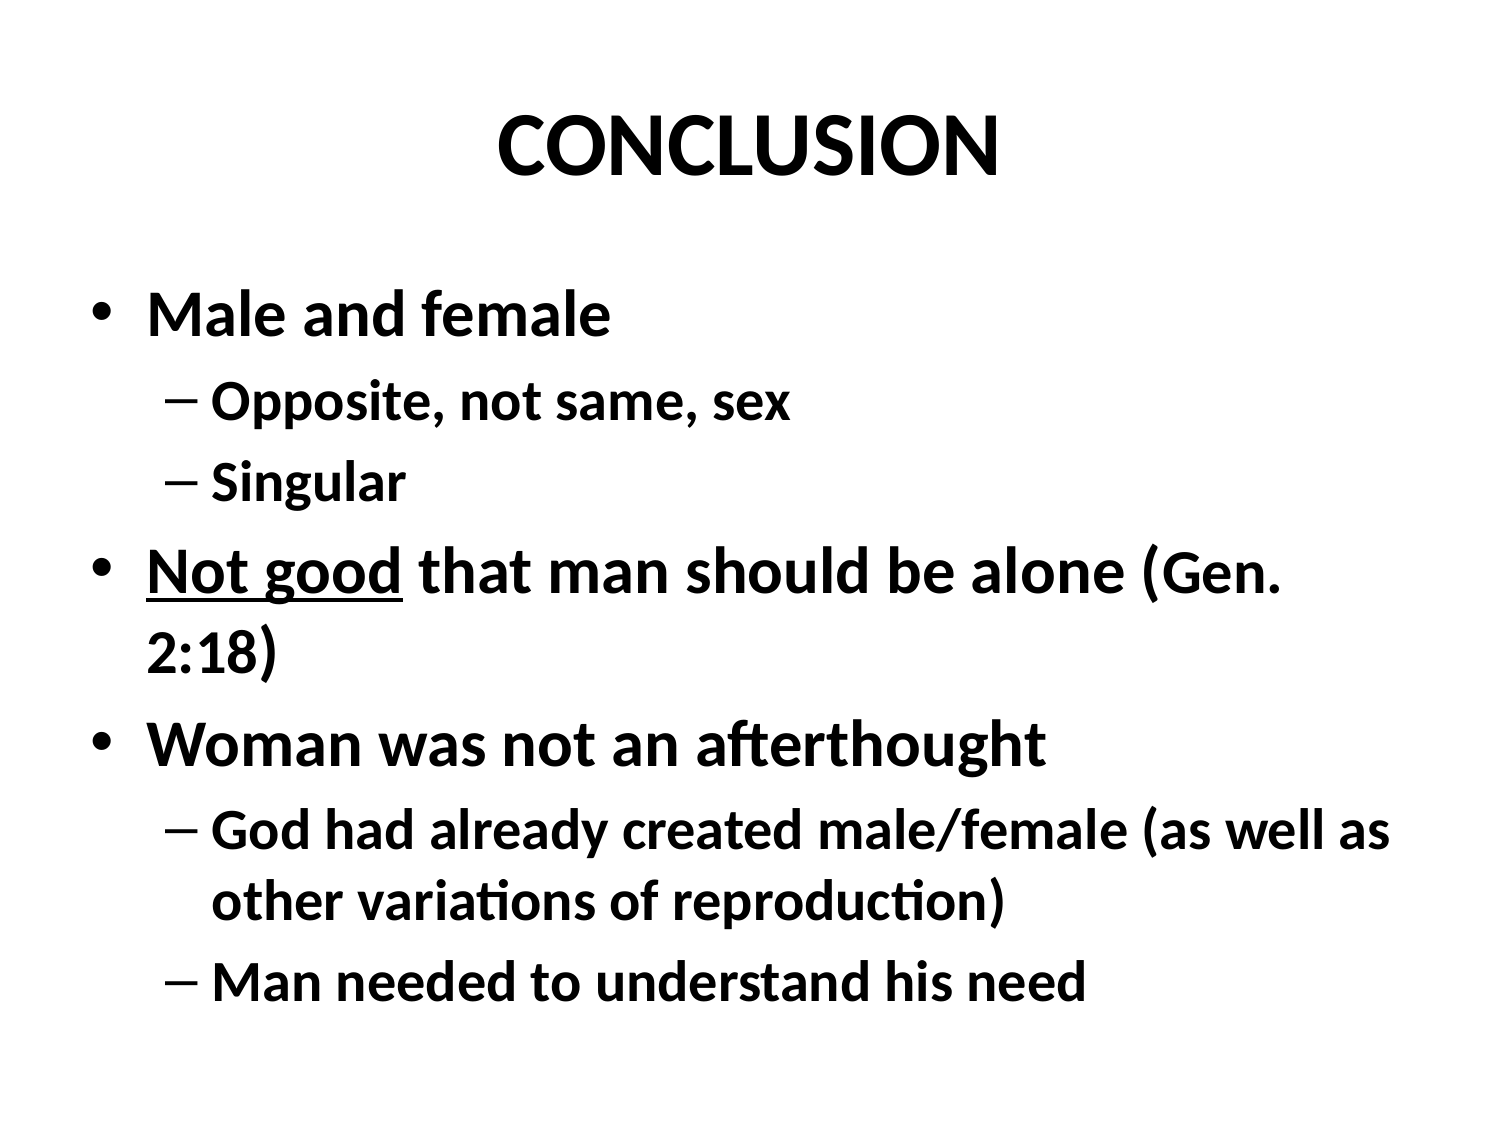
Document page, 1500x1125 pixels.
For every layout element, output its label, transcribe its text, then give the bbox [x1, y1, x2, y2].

list Male and female Opposite, not same, sex Singular Not good that man should be alone (Gen. 2:18) Woman was not an afterthought God had already created male/female (as well as other variations of reproduction) Man needed to understand his need [75, 262, 1425, 1100]
title CONCLUSION [75, 45, 1425, 233]
